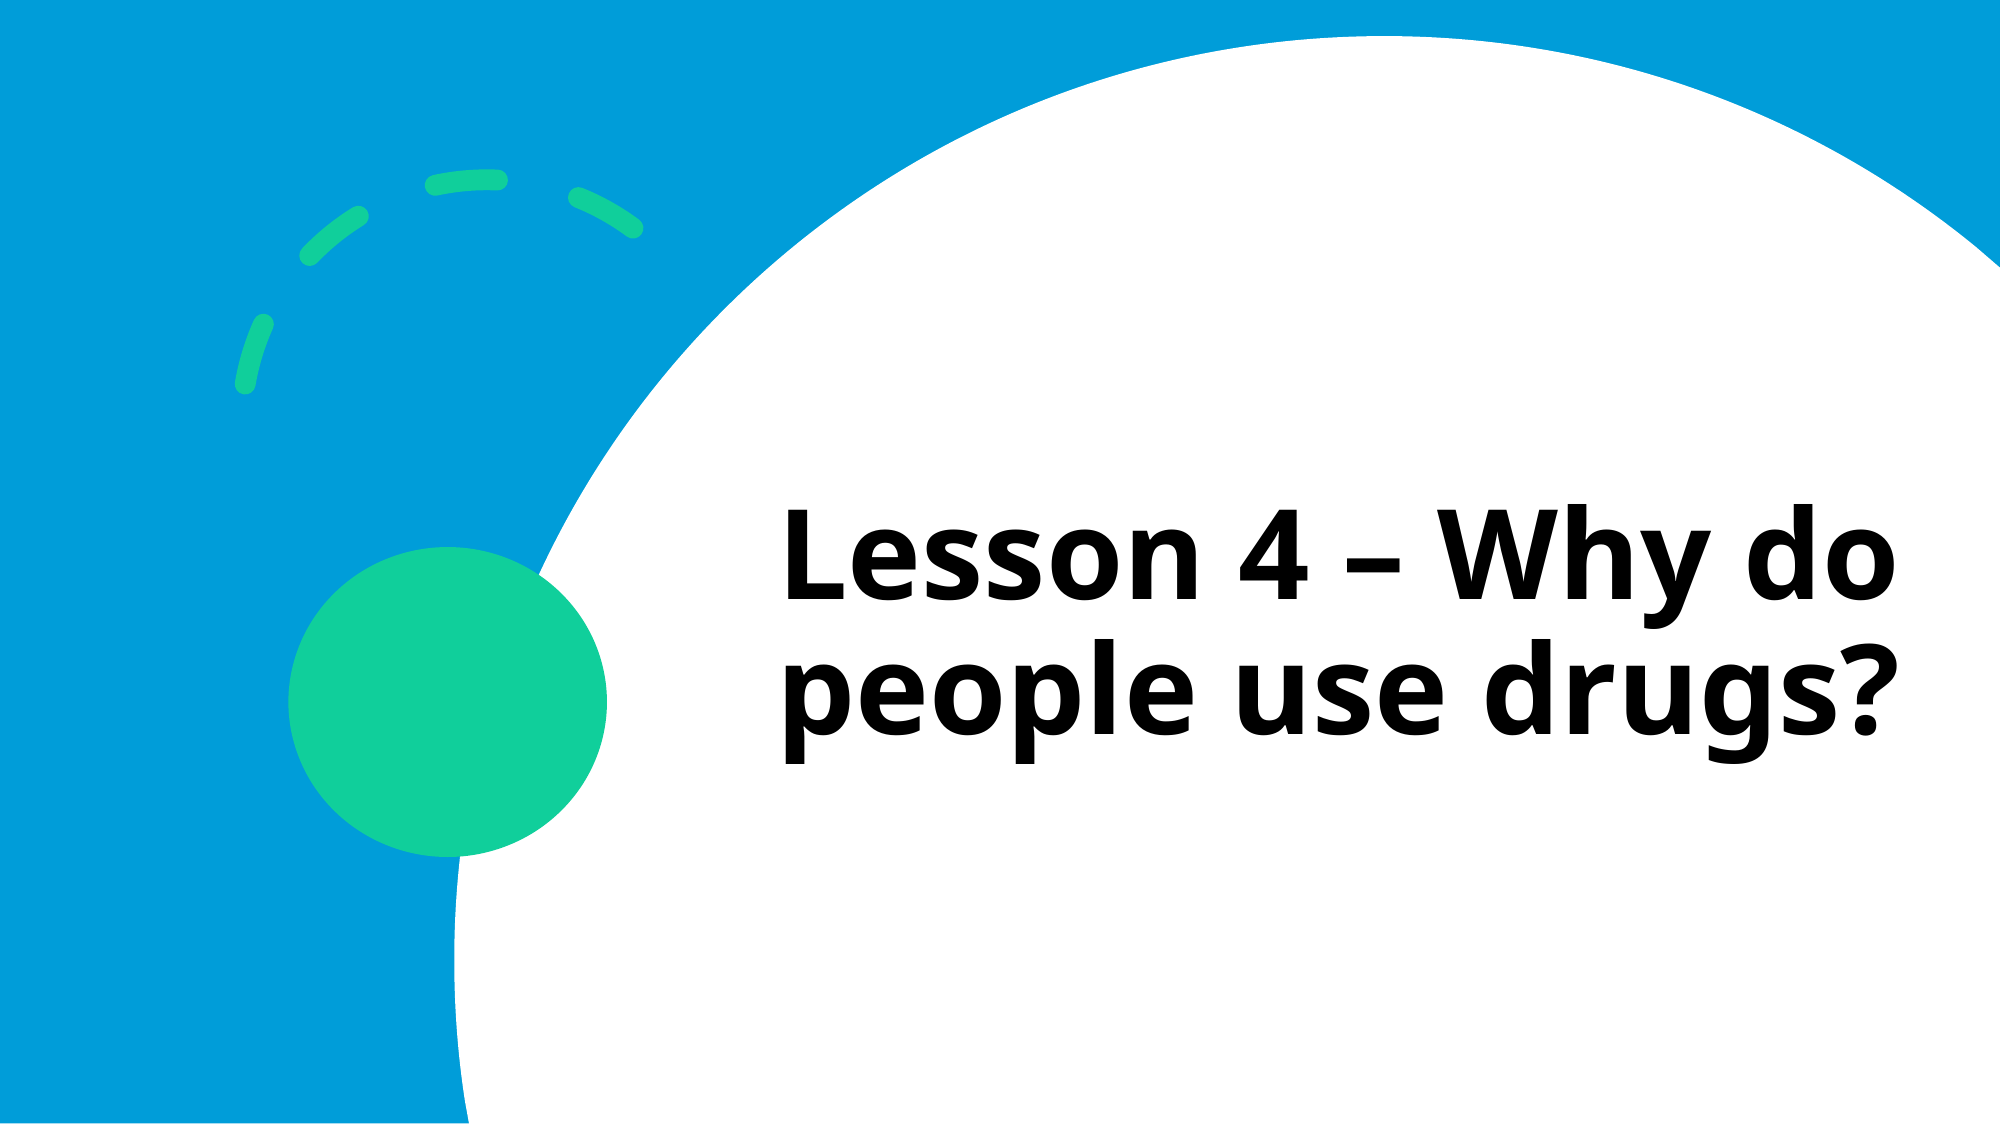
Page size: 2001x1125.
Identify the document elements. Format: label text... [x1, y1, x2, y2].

title Lesson 4 – Why do people use drugs? [662, 318, 1917, 770]
text_box [0, 0, 2000, 1124]
text_box [244, 179, 653, 425]
text_box [453, 35, 2000, 1125]
text_box [287, 545, 609, 859]
